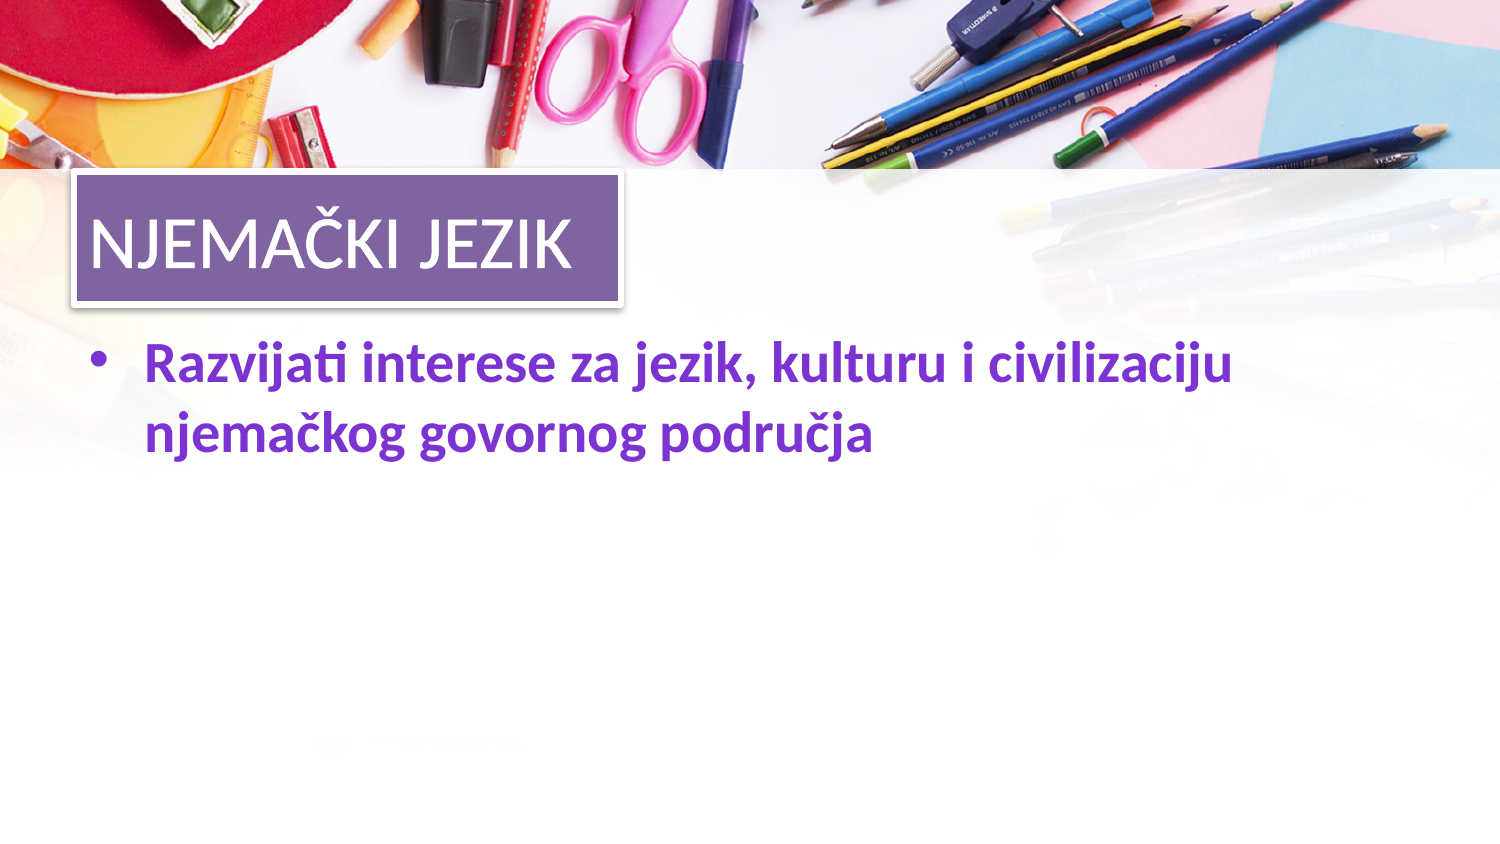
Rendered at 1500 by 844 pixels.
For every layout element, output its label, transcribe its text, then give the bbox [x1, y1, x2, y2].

picture [0, 0, 1500, 844]
list Razvijati interese za jezik, kulturu i civilizaciju njemačkog govornog područja [73, 316, 1427, 798]
title NJEMAČKI JEZIK [71, 168, 624, 308]
